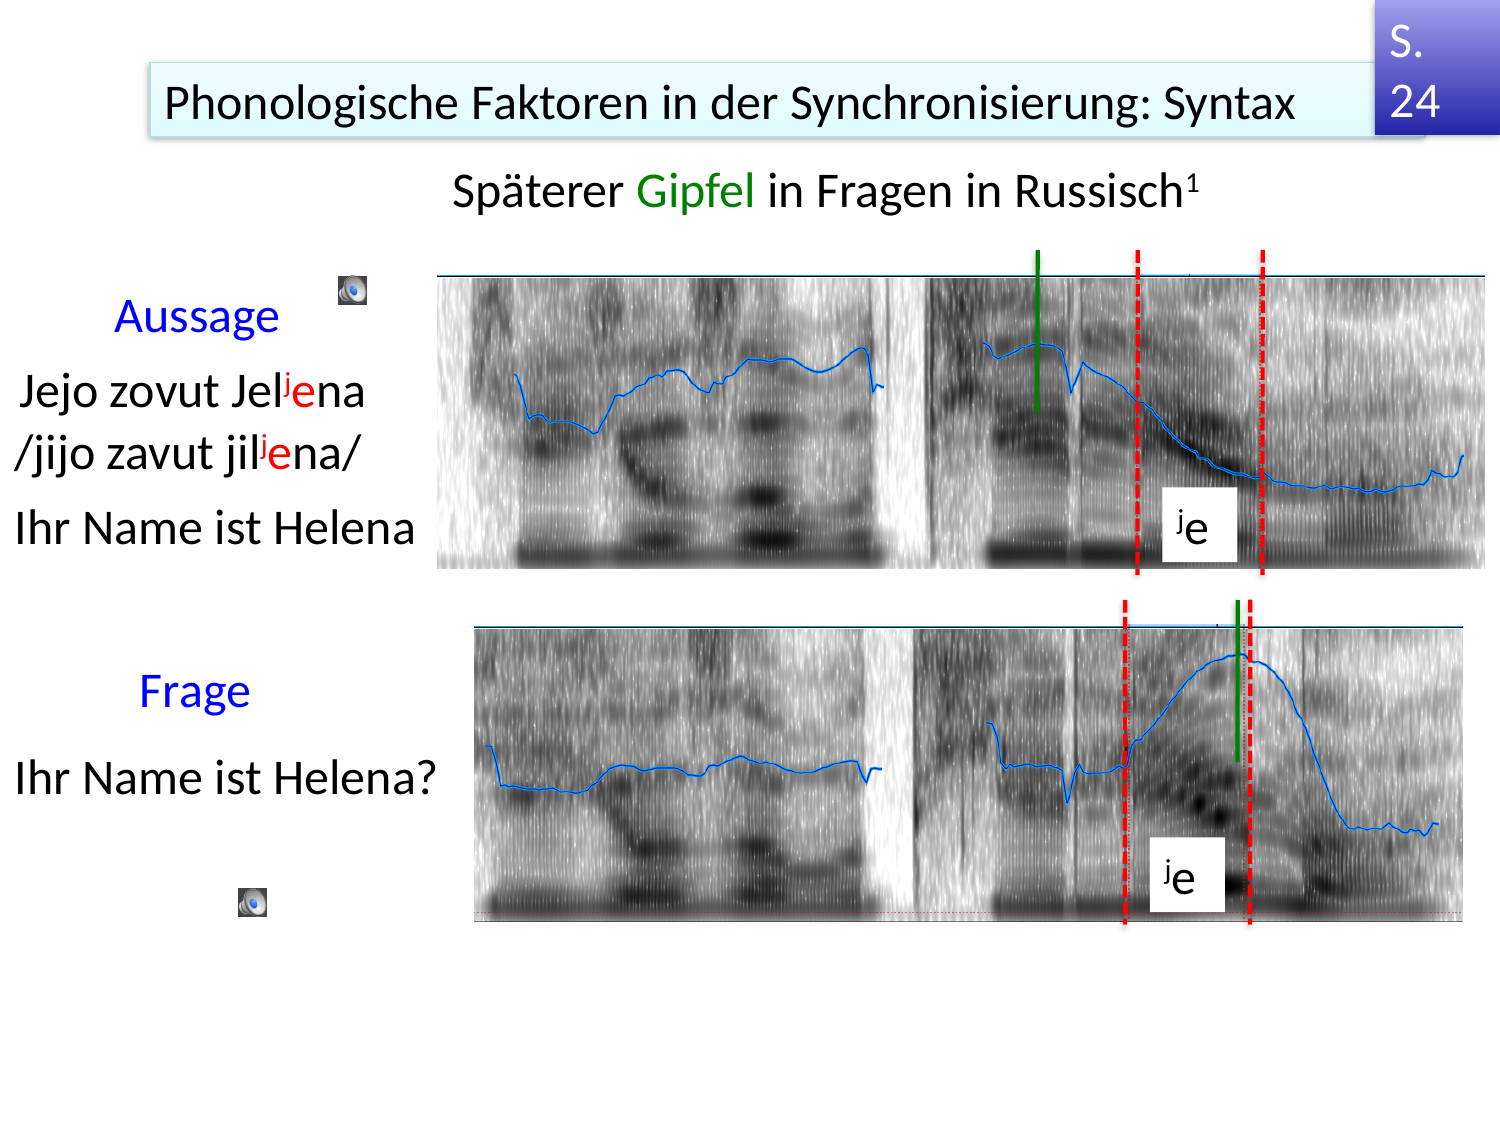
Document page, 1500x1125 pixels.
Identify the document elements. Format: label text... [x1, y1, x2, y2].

text_box Aussage [99, 274, 325, 350]
text_box S. 24 [1374, 0, 1500, 135]
text_box Ihr Name ist Helena? [0, 737, 463, 813]
text_box Frage [124, 649, 275, 725]
text_box Ihr Name ist Helena [0, 487, 432, 563]
text_box /jijo zavut jiljena/ [0, 412, 400, 487]
picture [337, 274, 369, 306]
picture [237, 887, 269, 919]
picture [474, 624, 1463, 922]
text_box Jejo zovut Jeljena [4, 349, 382, 412]
text_box Späterer Gipfel in Fragen in Russisch1 [437, 149, 1363, 225]
text_box Phonologische Faktoren in der Synchronisierung: Syntax [149, 62, 1370, 138]
picture [437, 274, 1485, 569]
